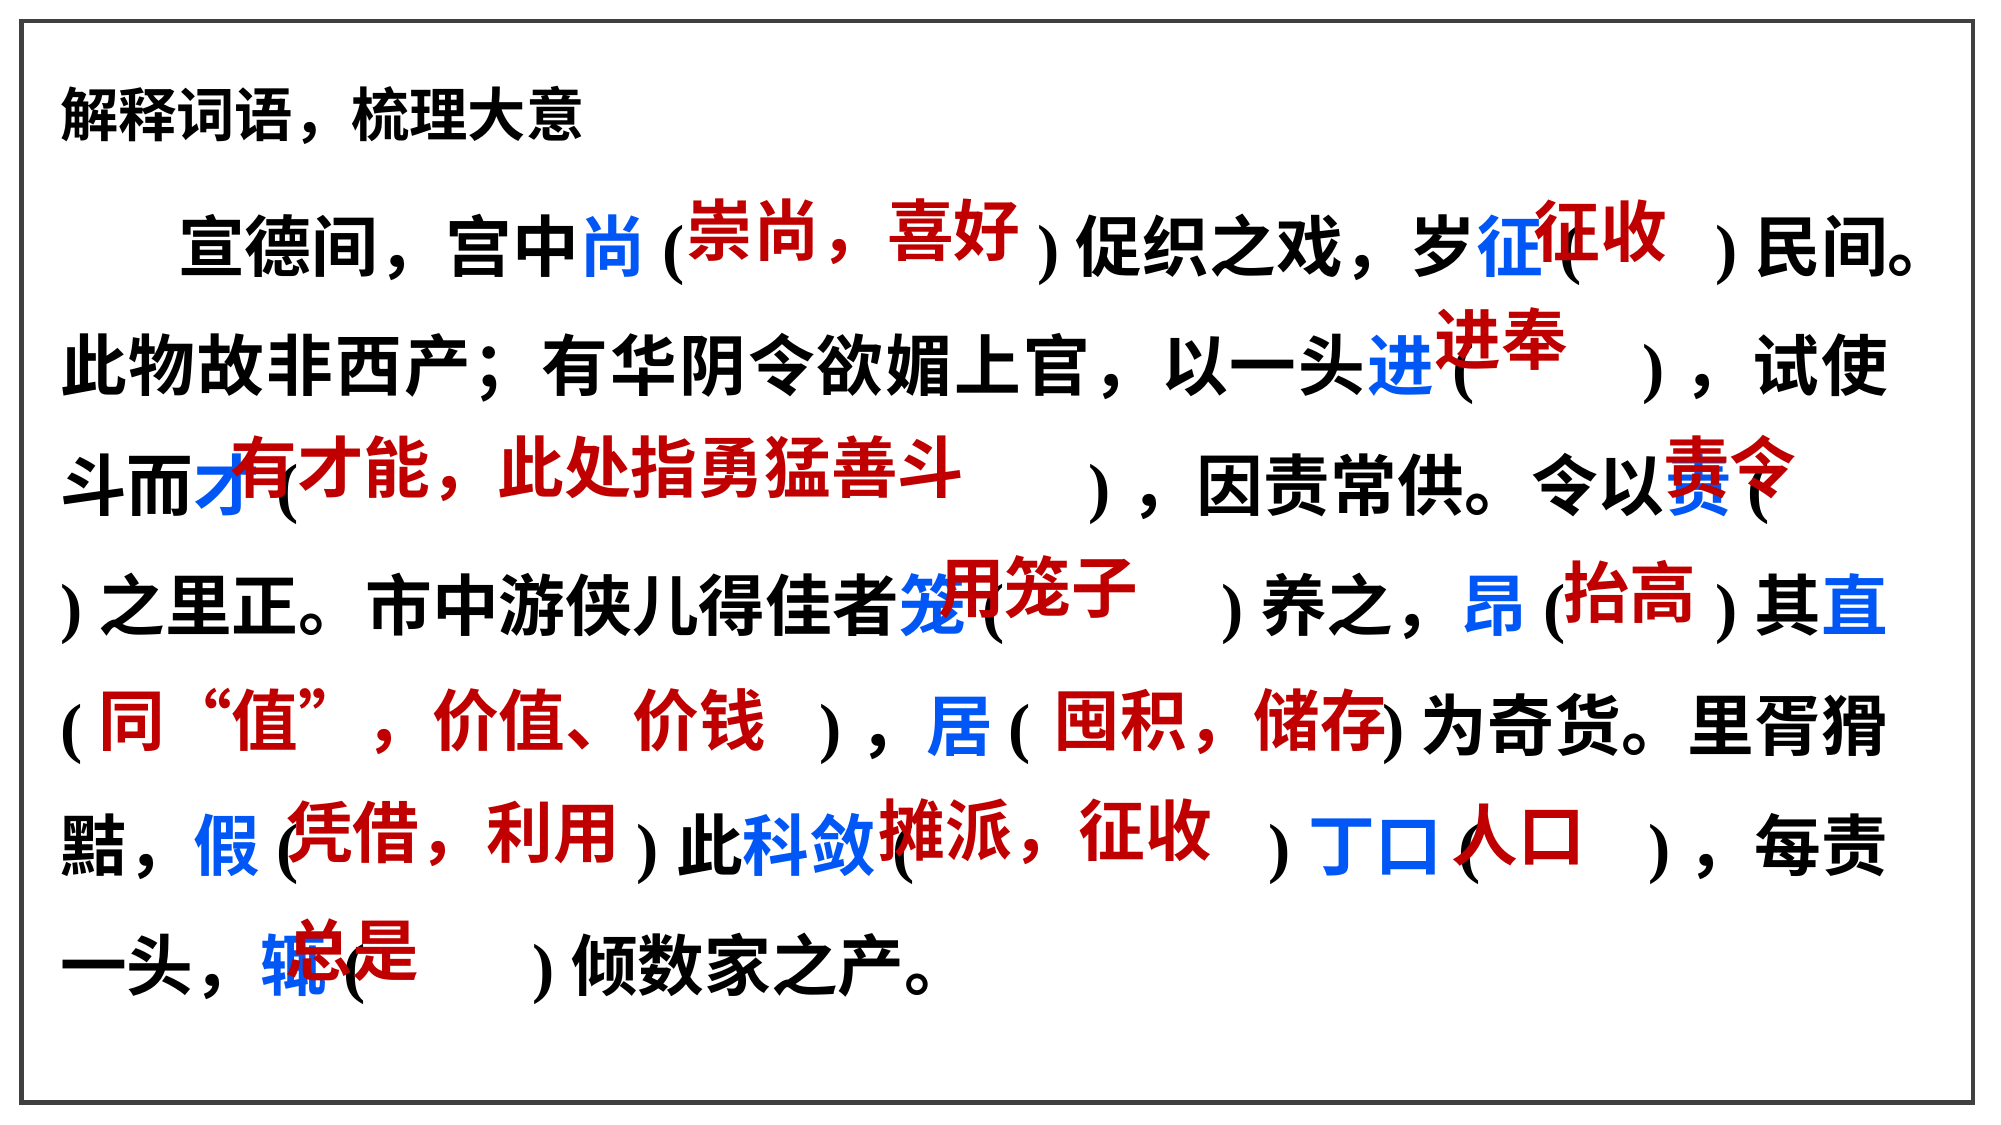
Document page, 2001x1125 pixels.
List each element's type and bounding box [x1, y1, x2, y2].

text_box [20, 20, 1974, 1104]
